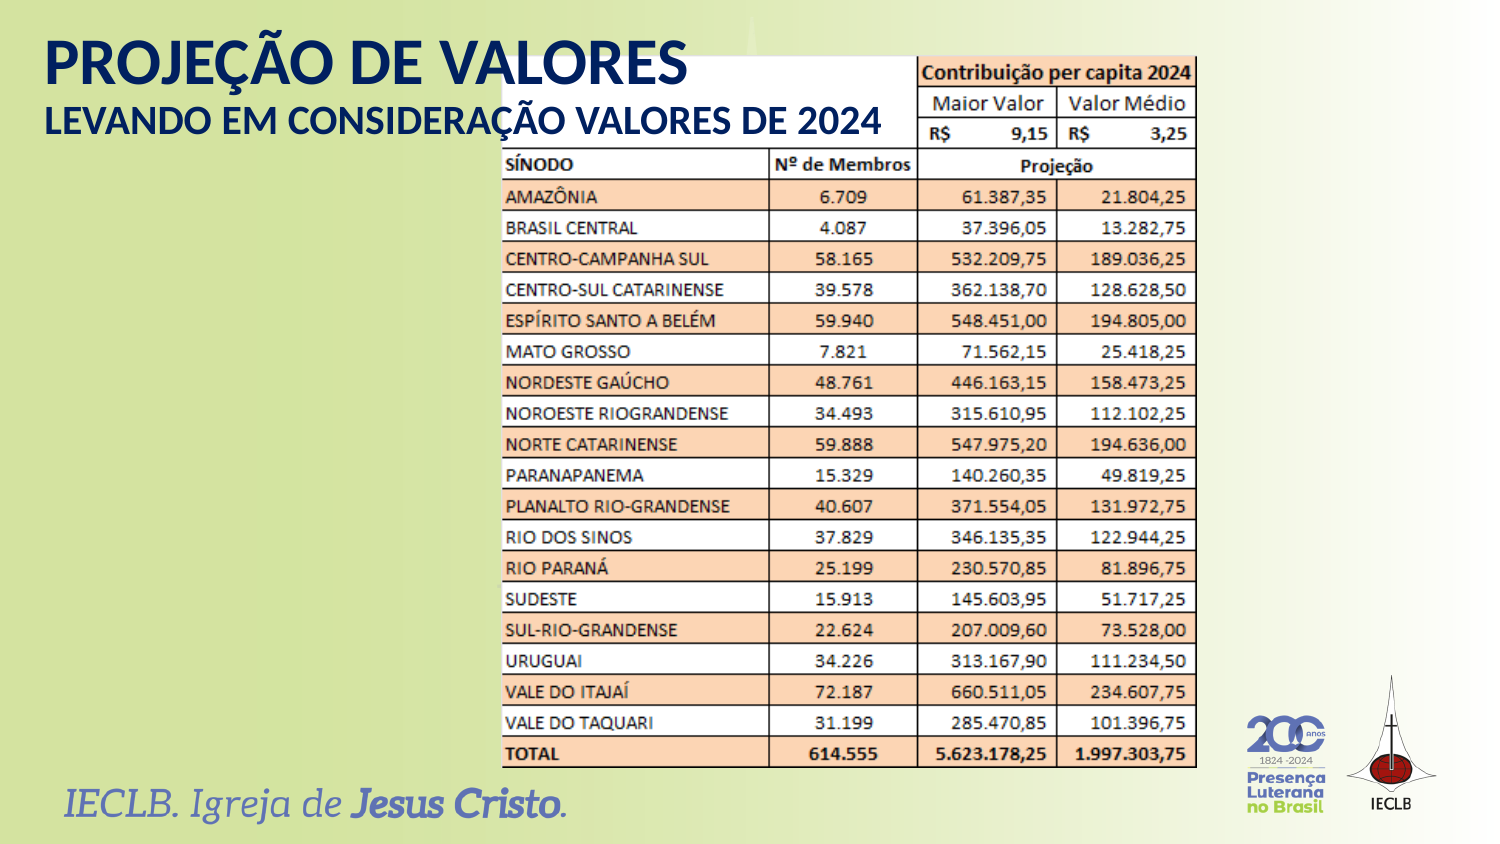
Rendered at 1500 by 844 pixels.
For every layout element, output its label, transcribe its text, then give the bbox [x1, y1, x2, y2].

text_box PROJEÇÃO DE VALORES LEVANDO EM CONSIDERAÇÃO VALORES DE 2024 [29, 0, 904, 171]
picture [0, 0, 1500, 844]
